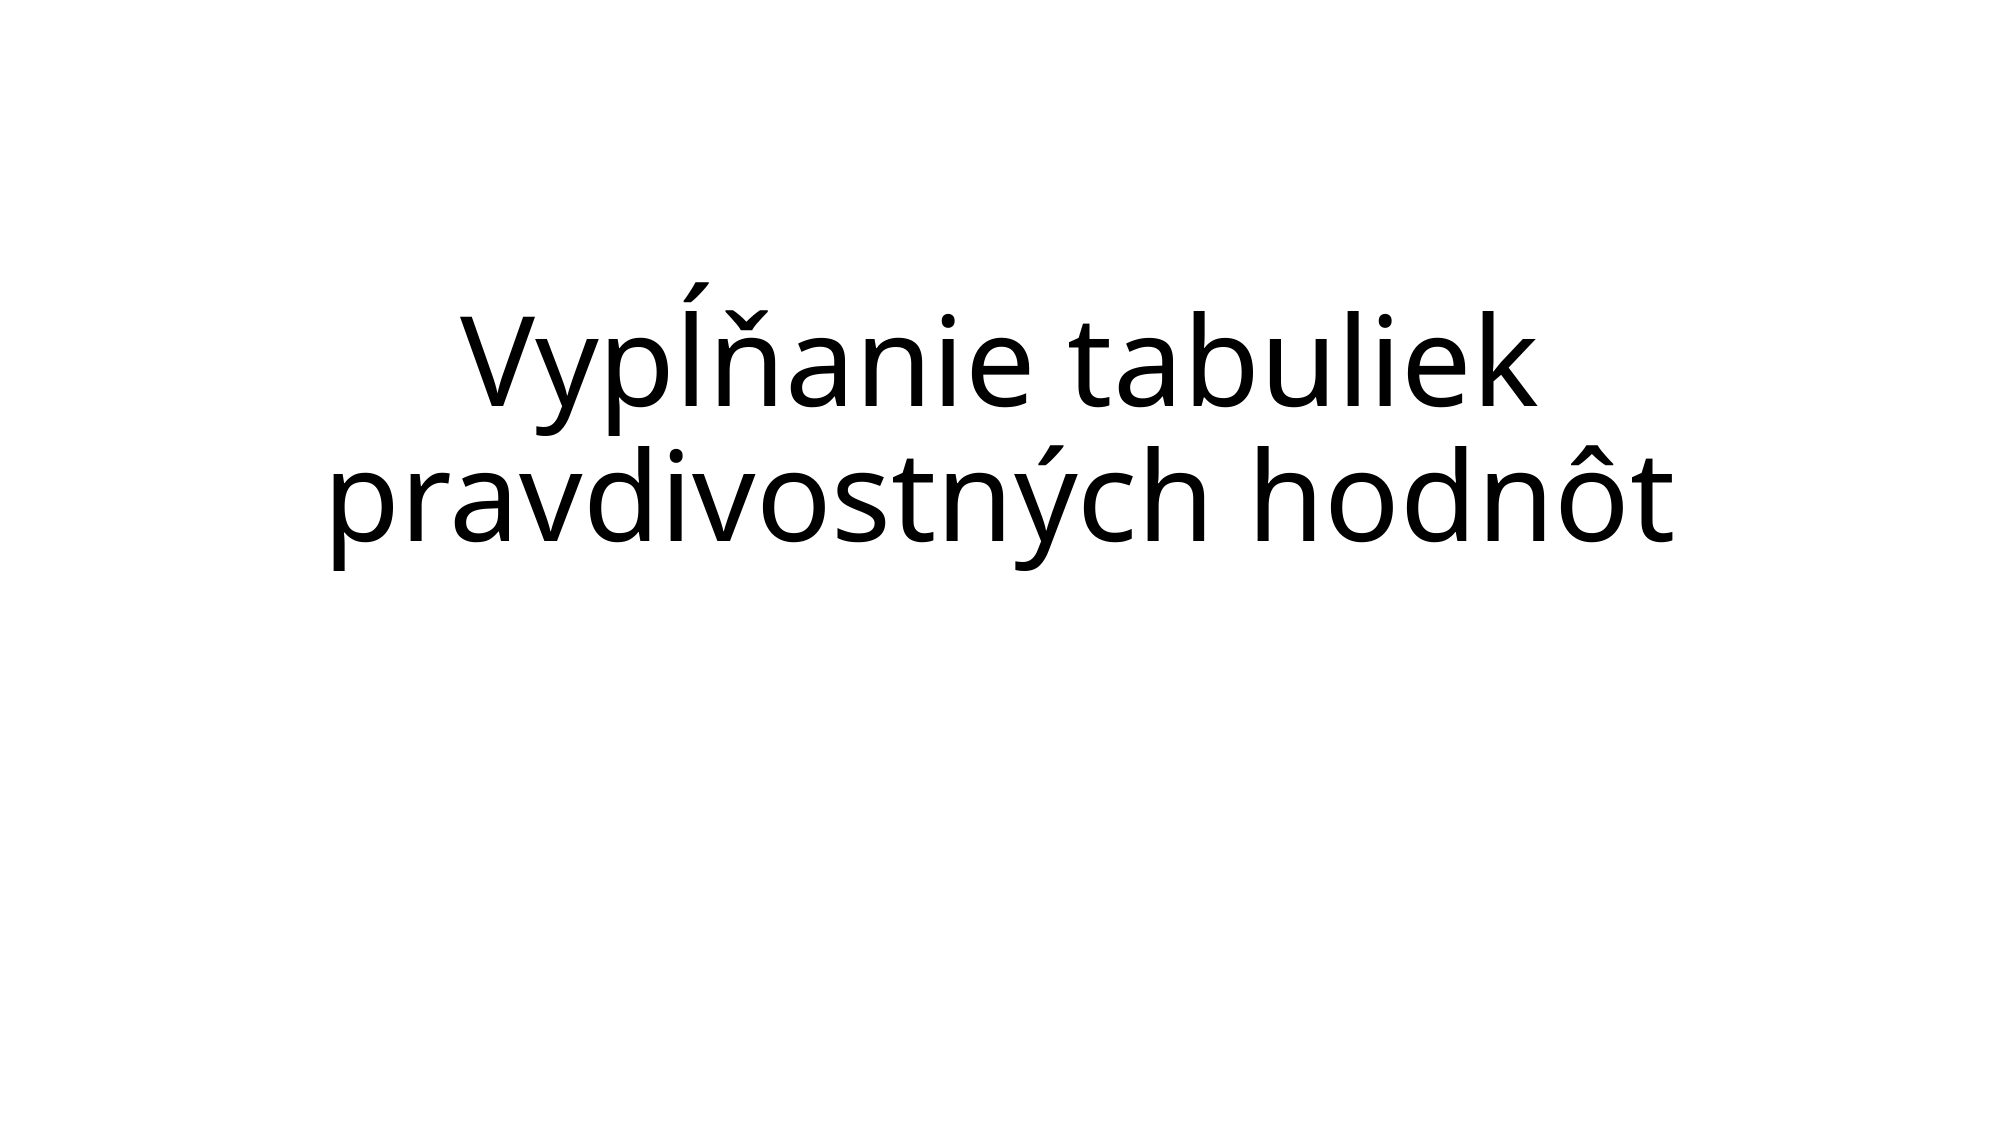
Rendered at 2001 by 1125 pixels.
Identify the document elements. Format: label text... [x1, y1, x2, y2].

title Vypĺňanie tabuliek pravdivostných hodnôt [249, 184, 1750, 576]
